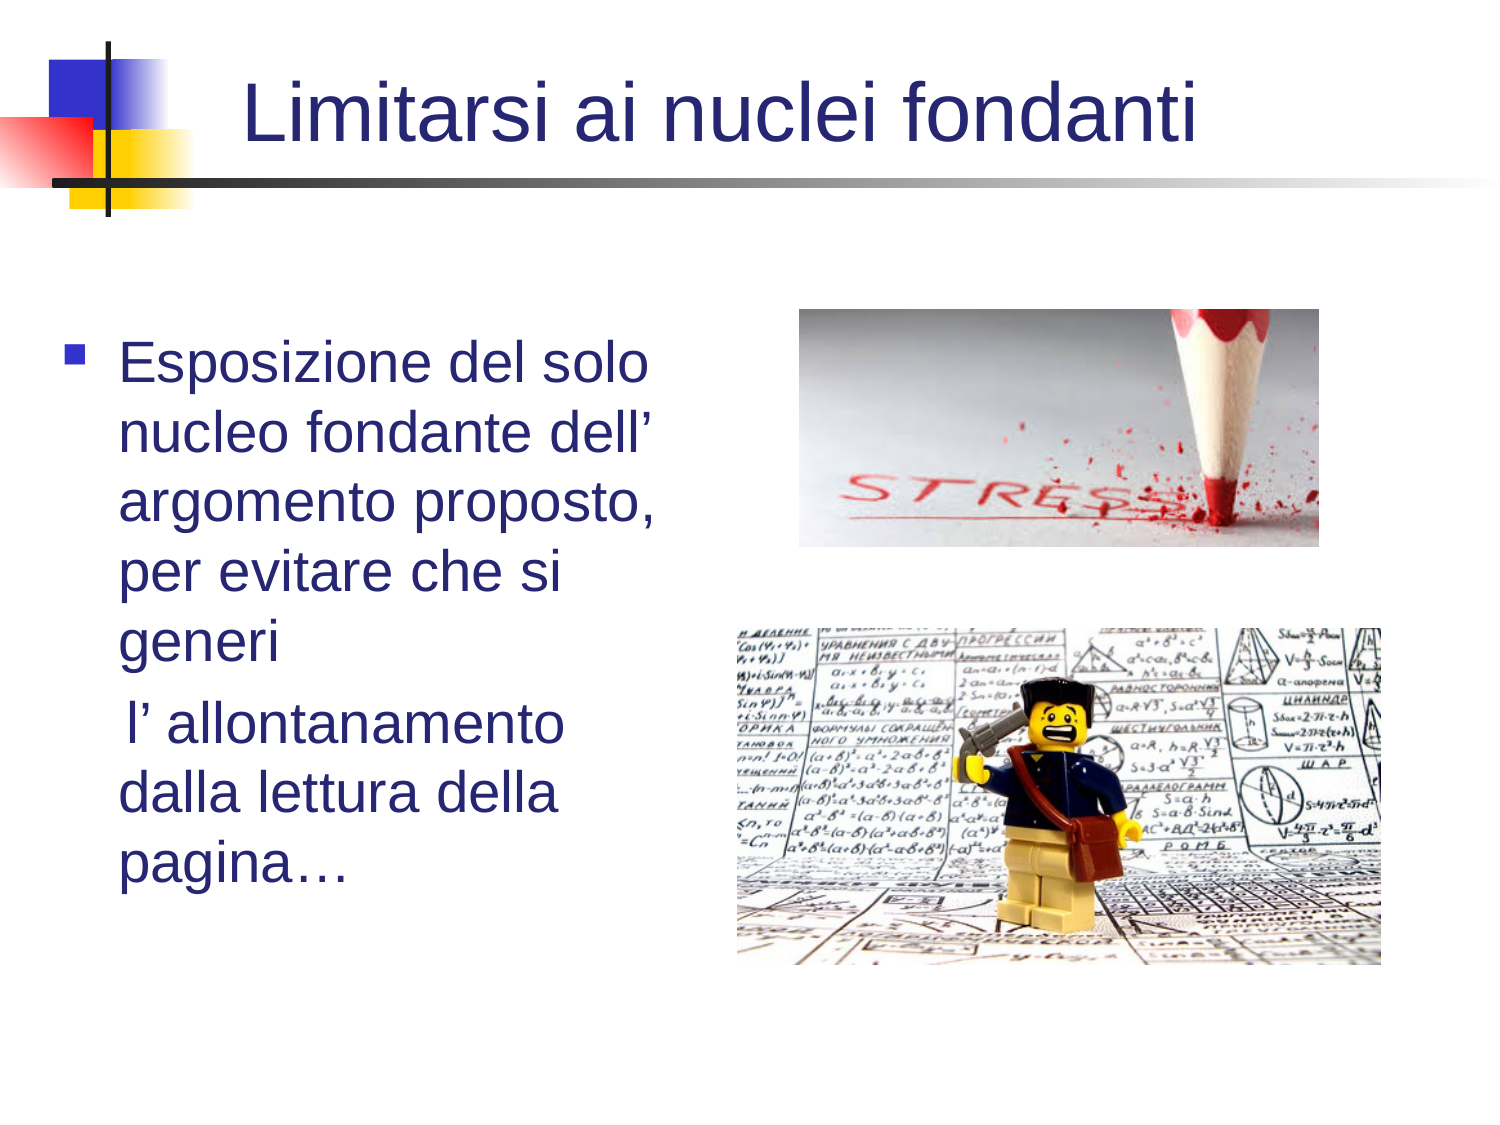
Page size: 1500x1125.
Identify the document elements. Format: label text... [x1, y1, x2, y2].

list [737, 628, 1381, 965]
list Esposizione del solo nucleo fondante dell’ argomento proposto, per evitare che si generi l’ allontanamento dalla lettura della pagina… [46, 316, 701, 1021]
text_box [0, 41, 1500, 218]
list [799, 308, 1319, 547]
